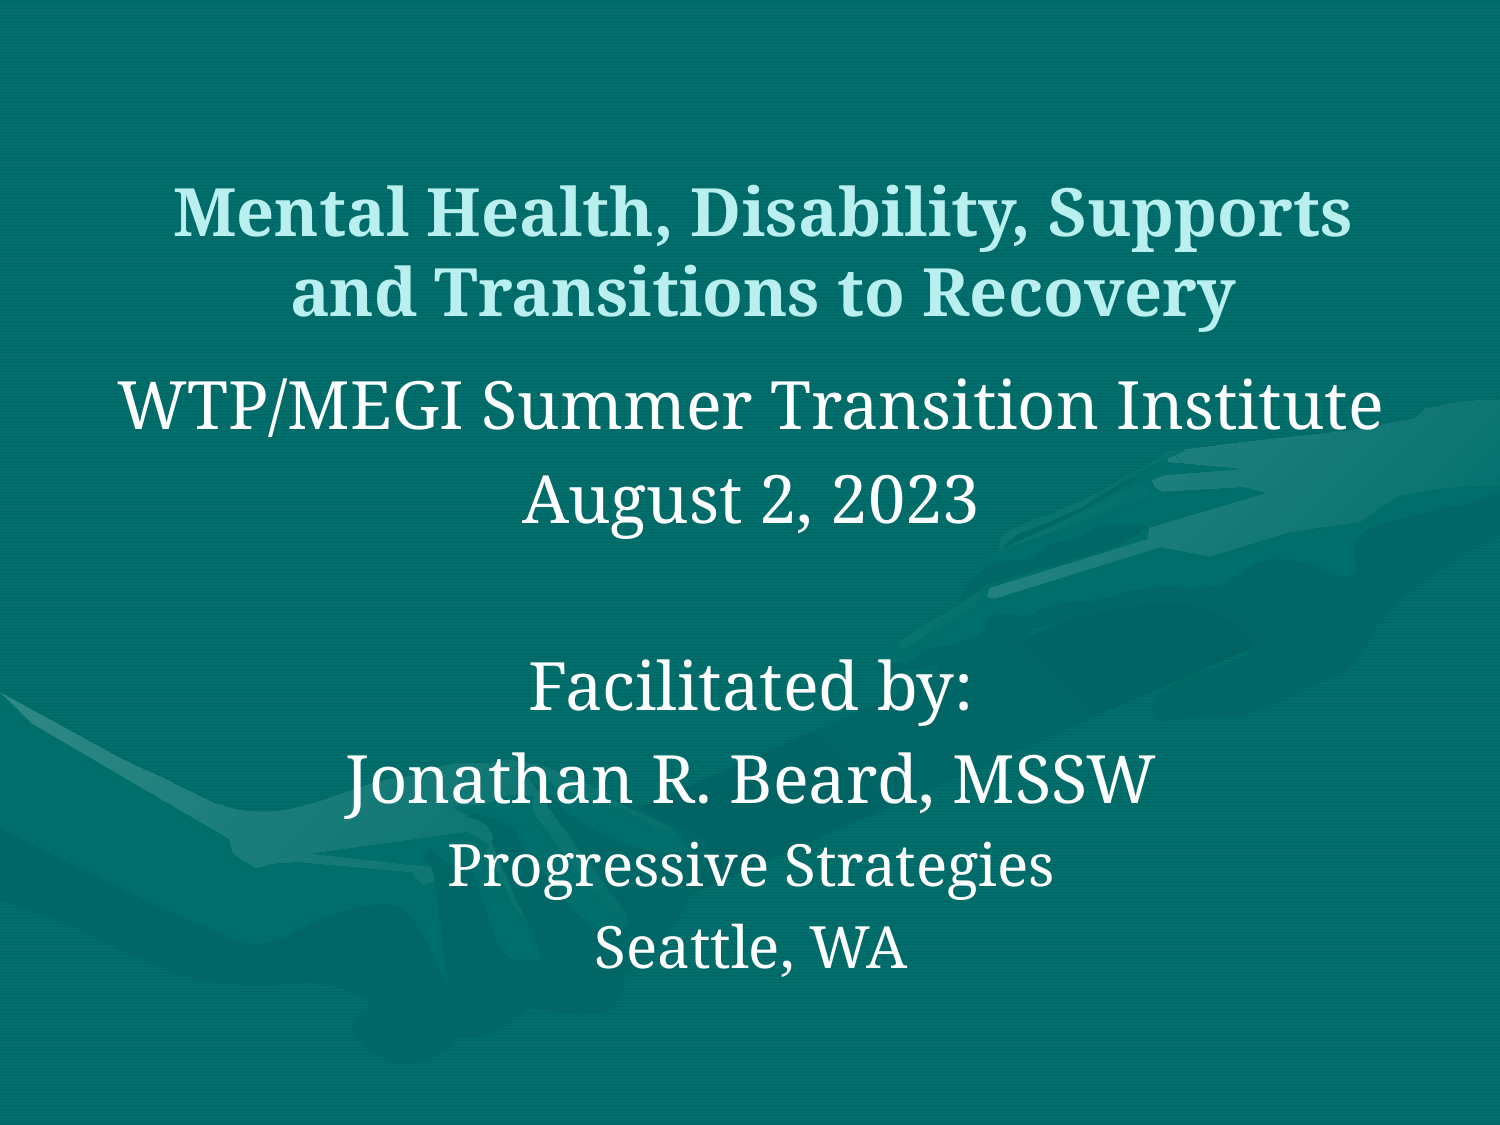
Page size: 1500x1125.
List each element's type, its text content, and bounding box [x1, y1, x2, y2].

title Mental Health, Disability, Supports and Transitions to Recovery [125, 149, 1402, 262]
subtitle WTP/MEGI Summer Transition Institute August 2, 2023 Facilitated by: Jonathan R. Beard, MSSW Progressive Strategies Seattle, WA [101, 262, 1402, 1038]
